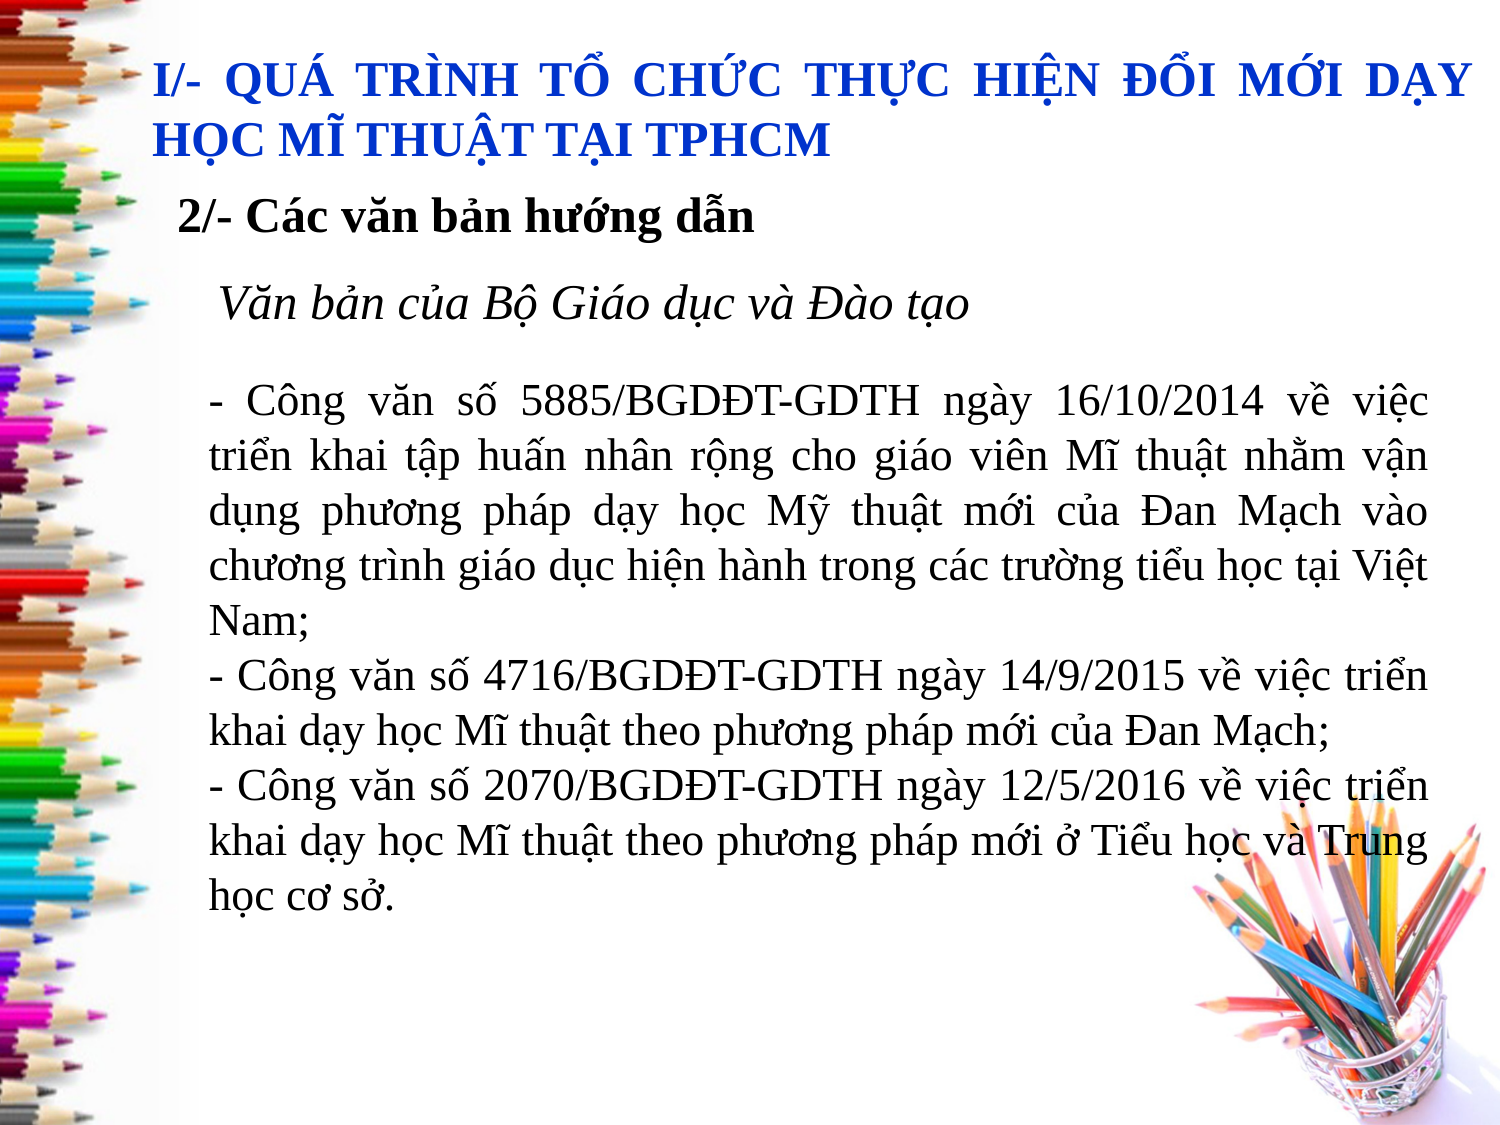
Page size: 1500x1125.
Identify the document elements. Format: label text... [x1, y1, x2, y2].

picture [0, 0, 1500, 1125]
text_box 2/- Các văn bản hướng dẫn [162, 174, 1475, 250]
text_box - Công văn số 5885/BGDĐT-GDTH ngày 16/10/2014 về việc triển khai tập huấn nhân rộng cho giáo viên Mĩ thuật nhằm vận dụng phương pháp dạy học Mỹ thuật mới của Đan Mạch vào chương trình giáo dục hiện hành trong các trường tiểu học tại Việt Nam; - Công văn số 4716/BGDĐT-GDTH ngày 14/9/2015 về việc triển khai dạy học Mĩ thuật theo phương pháp mới của Đan Mạch; - Công văn số 2070/BGDĐT-GDTH ngày 12/5/2016 về việc triển khai dạy học Mĩ thuật theo phương pháp mới ở Tiểu học và Trung học cơ sở. [193, 362, 1444, 927]
text_box Văn bản của Bộ Giáo dục và Đào tạo [202, 261, 985, 337]
title I/- QUÁ TRÌNH TỔ CHỨC THỰC HIỆN ĐỔI MỚI DẠY HỌC MĨ THUẬT TẠI TPHCM [137, 12, 1488, 200]
